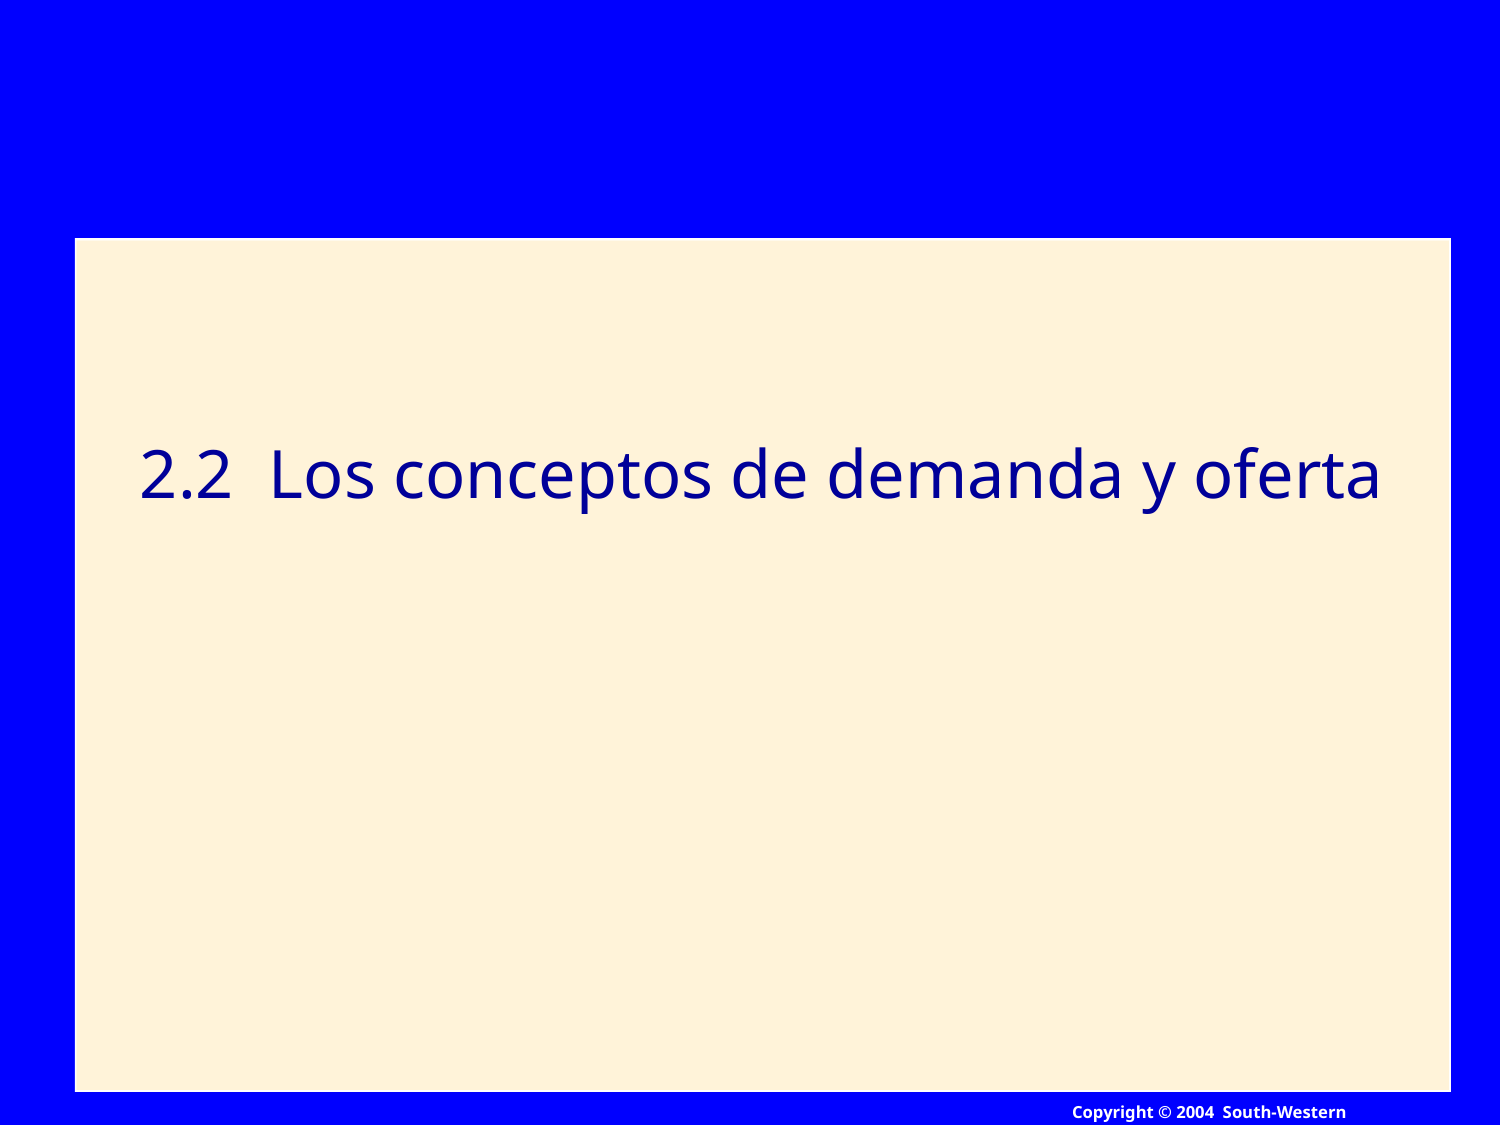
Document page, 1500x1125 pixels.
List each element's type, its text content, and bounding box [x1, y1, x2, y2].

picture [74, 238, 1451, 1092]
list 2.2 Los conceptos de demanda y oferta [74, 237, 1450, 1090]
